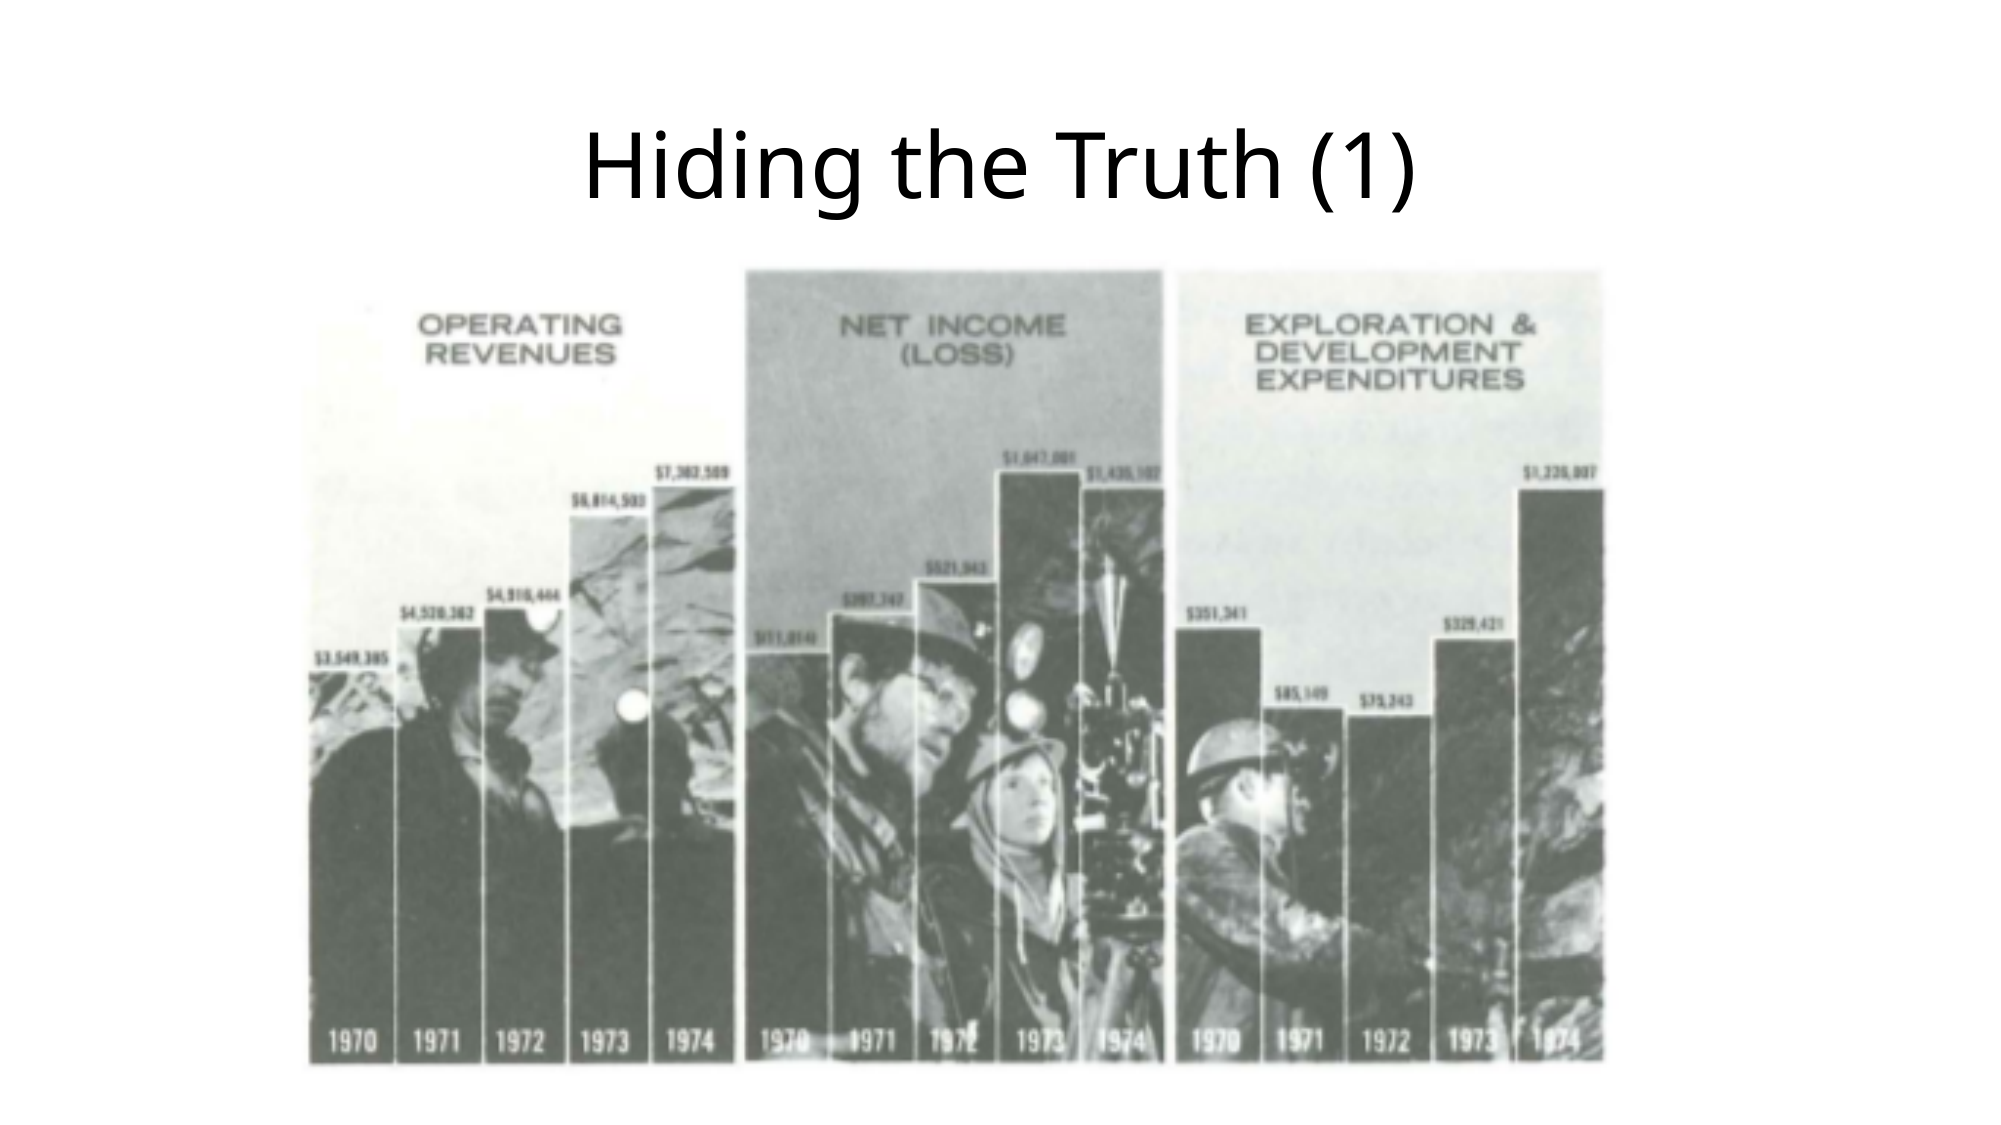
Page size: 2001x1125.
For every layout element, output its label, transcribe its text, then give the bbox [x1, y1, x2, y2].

title Hiding the Truth (1) [137, 59, 1863, 278]
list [298, 259, 1633, 1076]
